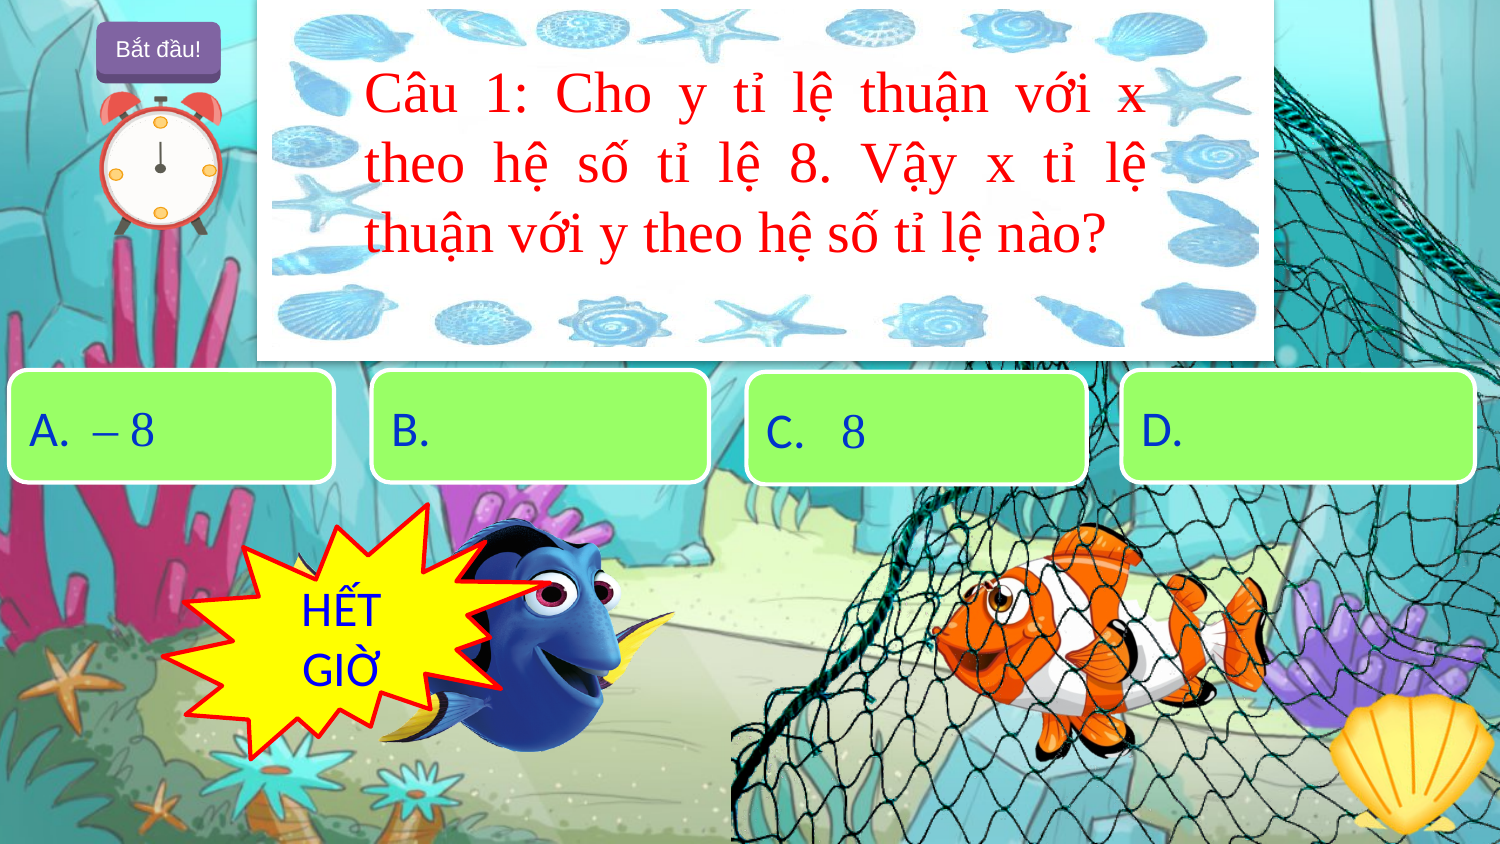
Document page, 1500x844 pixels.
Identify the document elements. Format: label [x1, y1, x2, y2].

text_box [108, 168, 124, 182]
picture [0, 0, 1500, 844]
text_box [152, 115, 169, 129]
text_box [153, 206, 169, 220]
text_box [96, 21, 221, 84]
text_box [201, 164, 218, 178]
